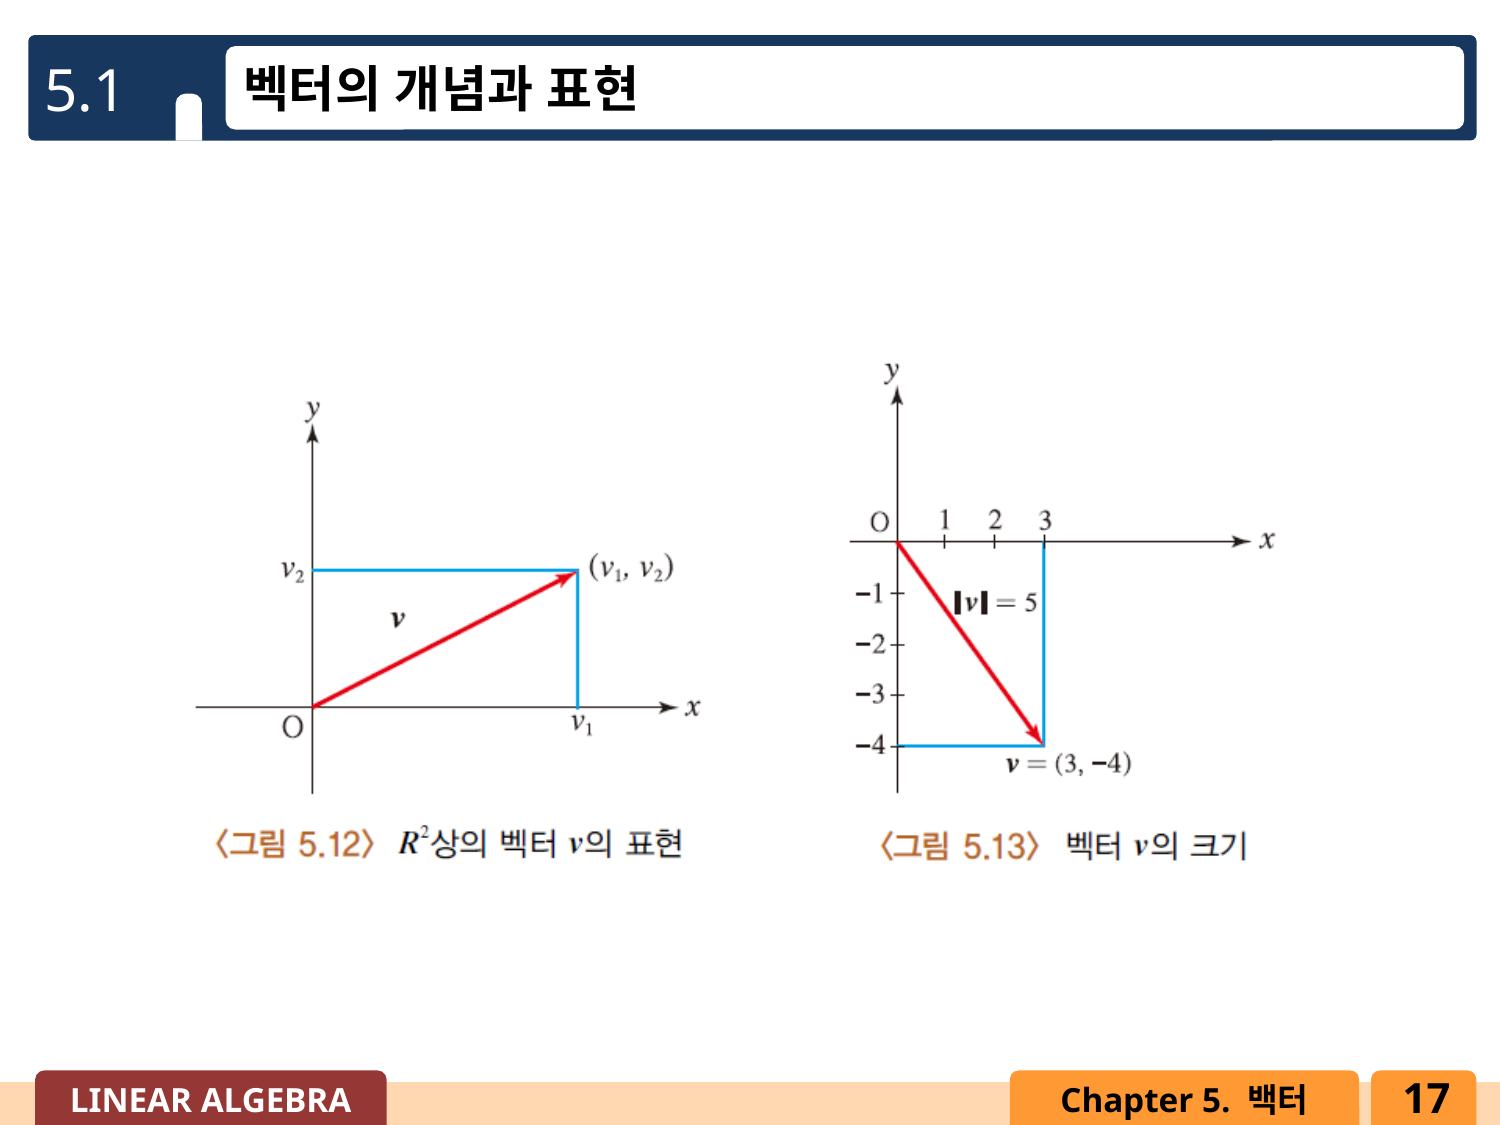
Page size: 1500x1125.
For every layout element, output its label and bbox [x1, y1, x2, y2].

picture [135, 361, 1349, 881]
text_box [0, 1070, 1500, 1125]
text_box [28, 34, 1477, 141]
